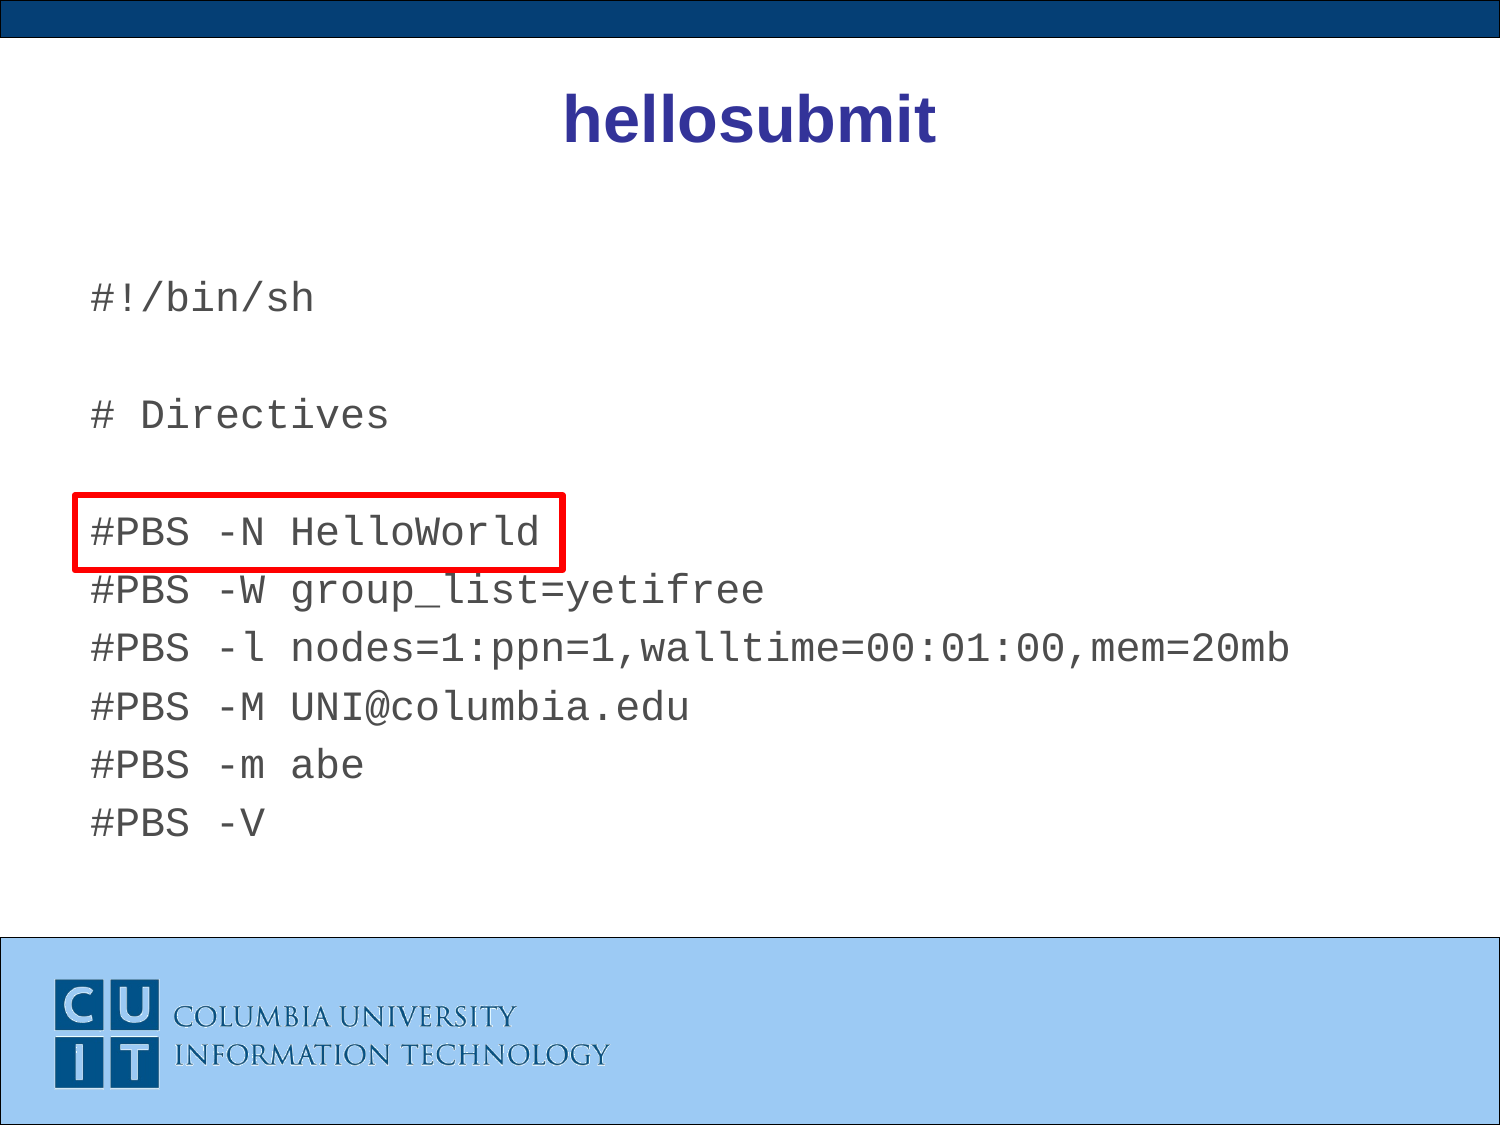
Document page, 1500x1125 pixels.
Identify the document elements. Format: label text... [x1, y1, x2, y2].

picture [50, 977, 625, 1090]
title hellosubmit [74, 44, 1426, 188]
text_box [75, 495, 563, 571]
list #!/bin/sh # Directives #PBS -N HelloWorld #PBS -W group_list=yetifree #PBS -l nodes=1:ppn=1,walltime=00:01:00,mem=20mb #PBS -M UNI@columbia.edu #PBS -m abe #PBS -V [74, 262, 1426, 901]
